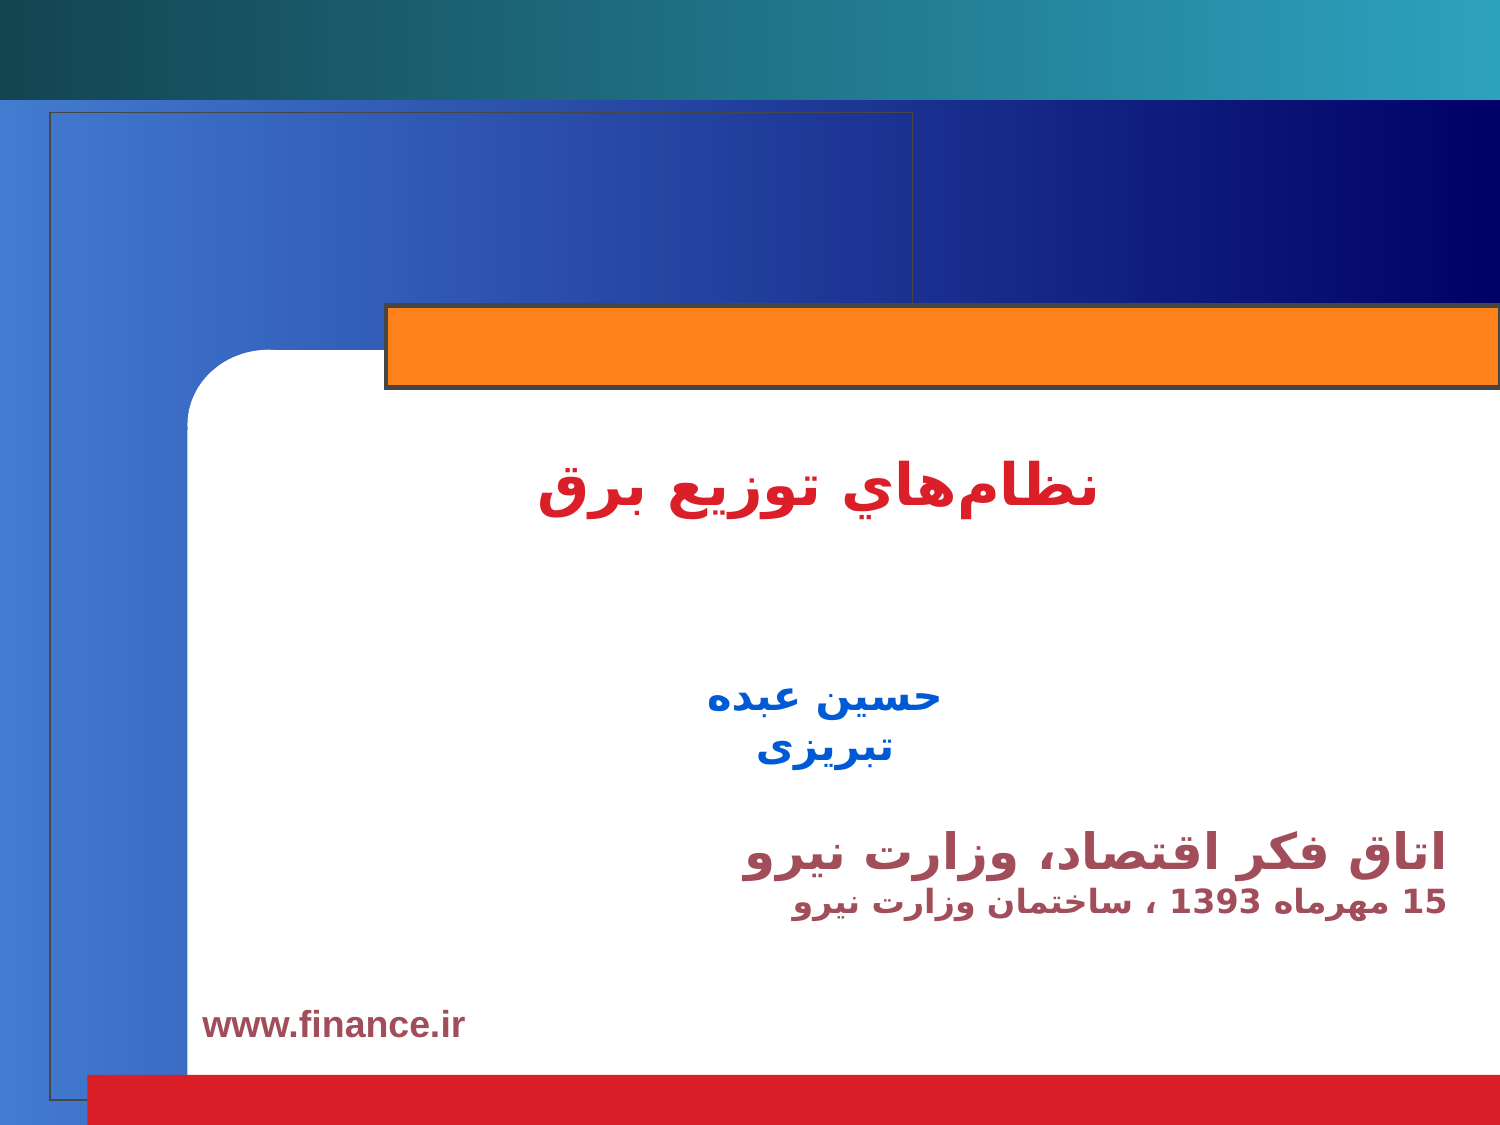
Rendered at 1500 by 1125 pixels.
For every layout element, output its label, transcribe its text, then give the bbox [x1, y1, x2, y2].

text_box حسین عبده تبریزی [624, 661, 1025, 777]
title نظام‌هاي توزيع برق [224, 424, 1413, 601]
text_box اتاق فكر اقتصاد، وزارت نيرو 15 مهر‌ماه 1393 ، ساختمان وزارت نيرو www.finance.ir [187, 812, 1463, 1052]
